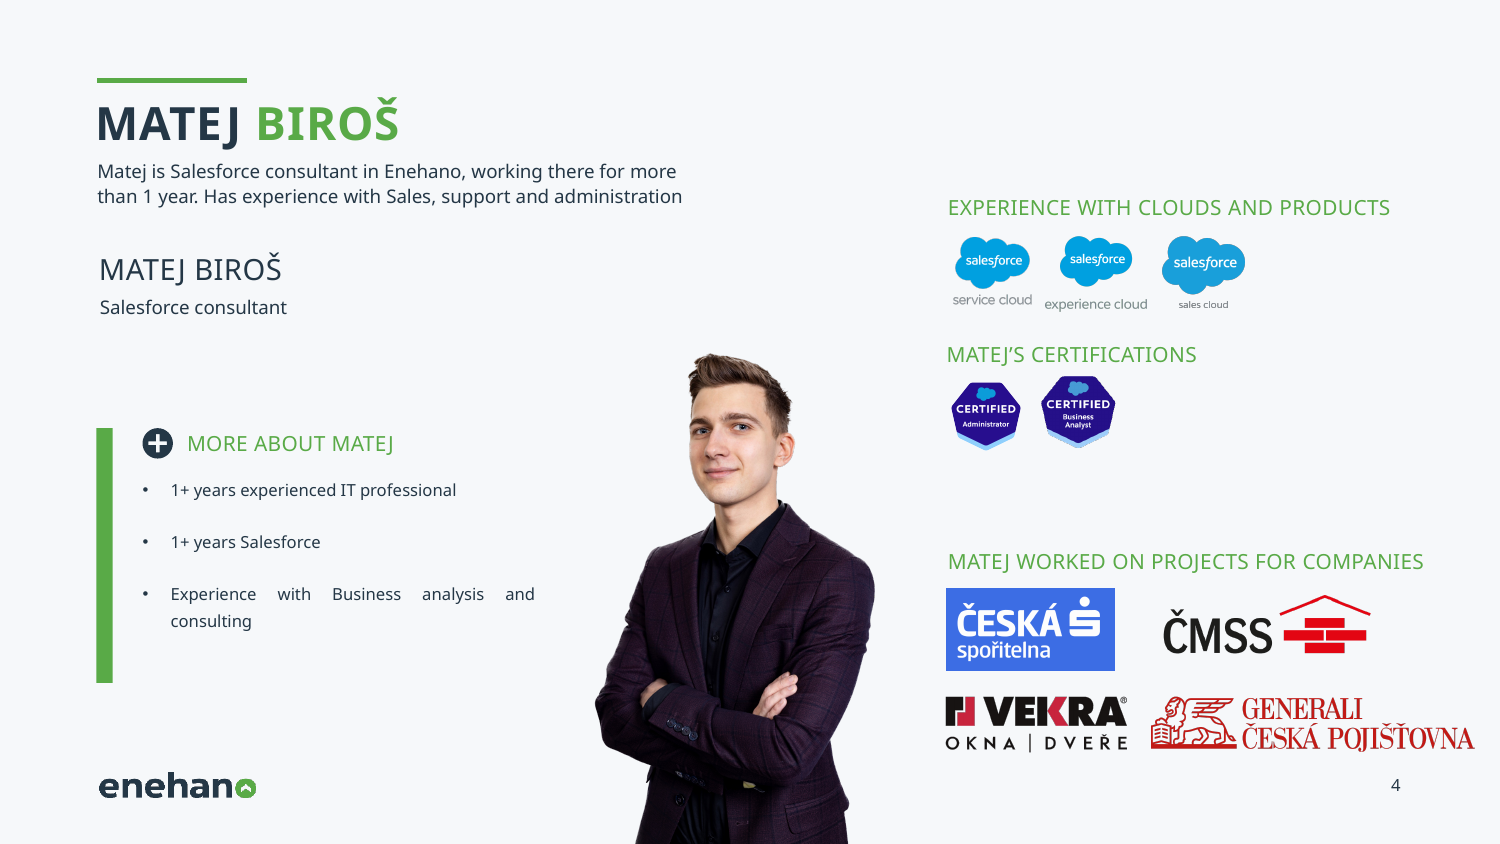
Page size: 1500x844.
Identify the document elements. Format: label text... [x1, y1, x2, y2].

text_box MATEJ WORKED ON PROJECTS FOR COMPANIES [947, 546, 1469, 574]
text_box 1+ years experienced IT professional 1+ years Salesforce Experience with Business analysis and consulting [142, 472, 536, 631]
picture [99, 772, 256, 798]
picture [951, 382, 1021, 451]
list MatEj Biroš [95, 94, 1401, 158]
picture [547, 308, 906, 844]
text_box Salesforce consultant [99, 291, 467, 319]
picture [1037, 371, 1120, 451]
picture [1045, 236, 1147, 312]
picture [946, 588, 1115, 671]
picture [1151, 696, 1475, 752]
text_box MATEJ’s certifications [946, 339, 1364, 367]
text_box More About MAtej [187, 428, 509, 456]
picture [947, 226, 1038, 317]
list Matej is Salesforce consultant in Enehano, working there for more than 1 year. Has experience with Sales, support and administration [97, 157, 709, 239]
picture [1162, 236, 1245, 308]
text_box Experience WITH CLOUDS and products [947, 192, 1443, 220]
text_box [142, 428, 173, 459]
picture [1081, 255, 1087, 262]
text_box [95, 427, 114, 684]
picture [1133, 568, 1401, 680]
picture [945, 696, 1128, 753]
text_box MATEJ BIROŠ [98, 251, 464, 287]
